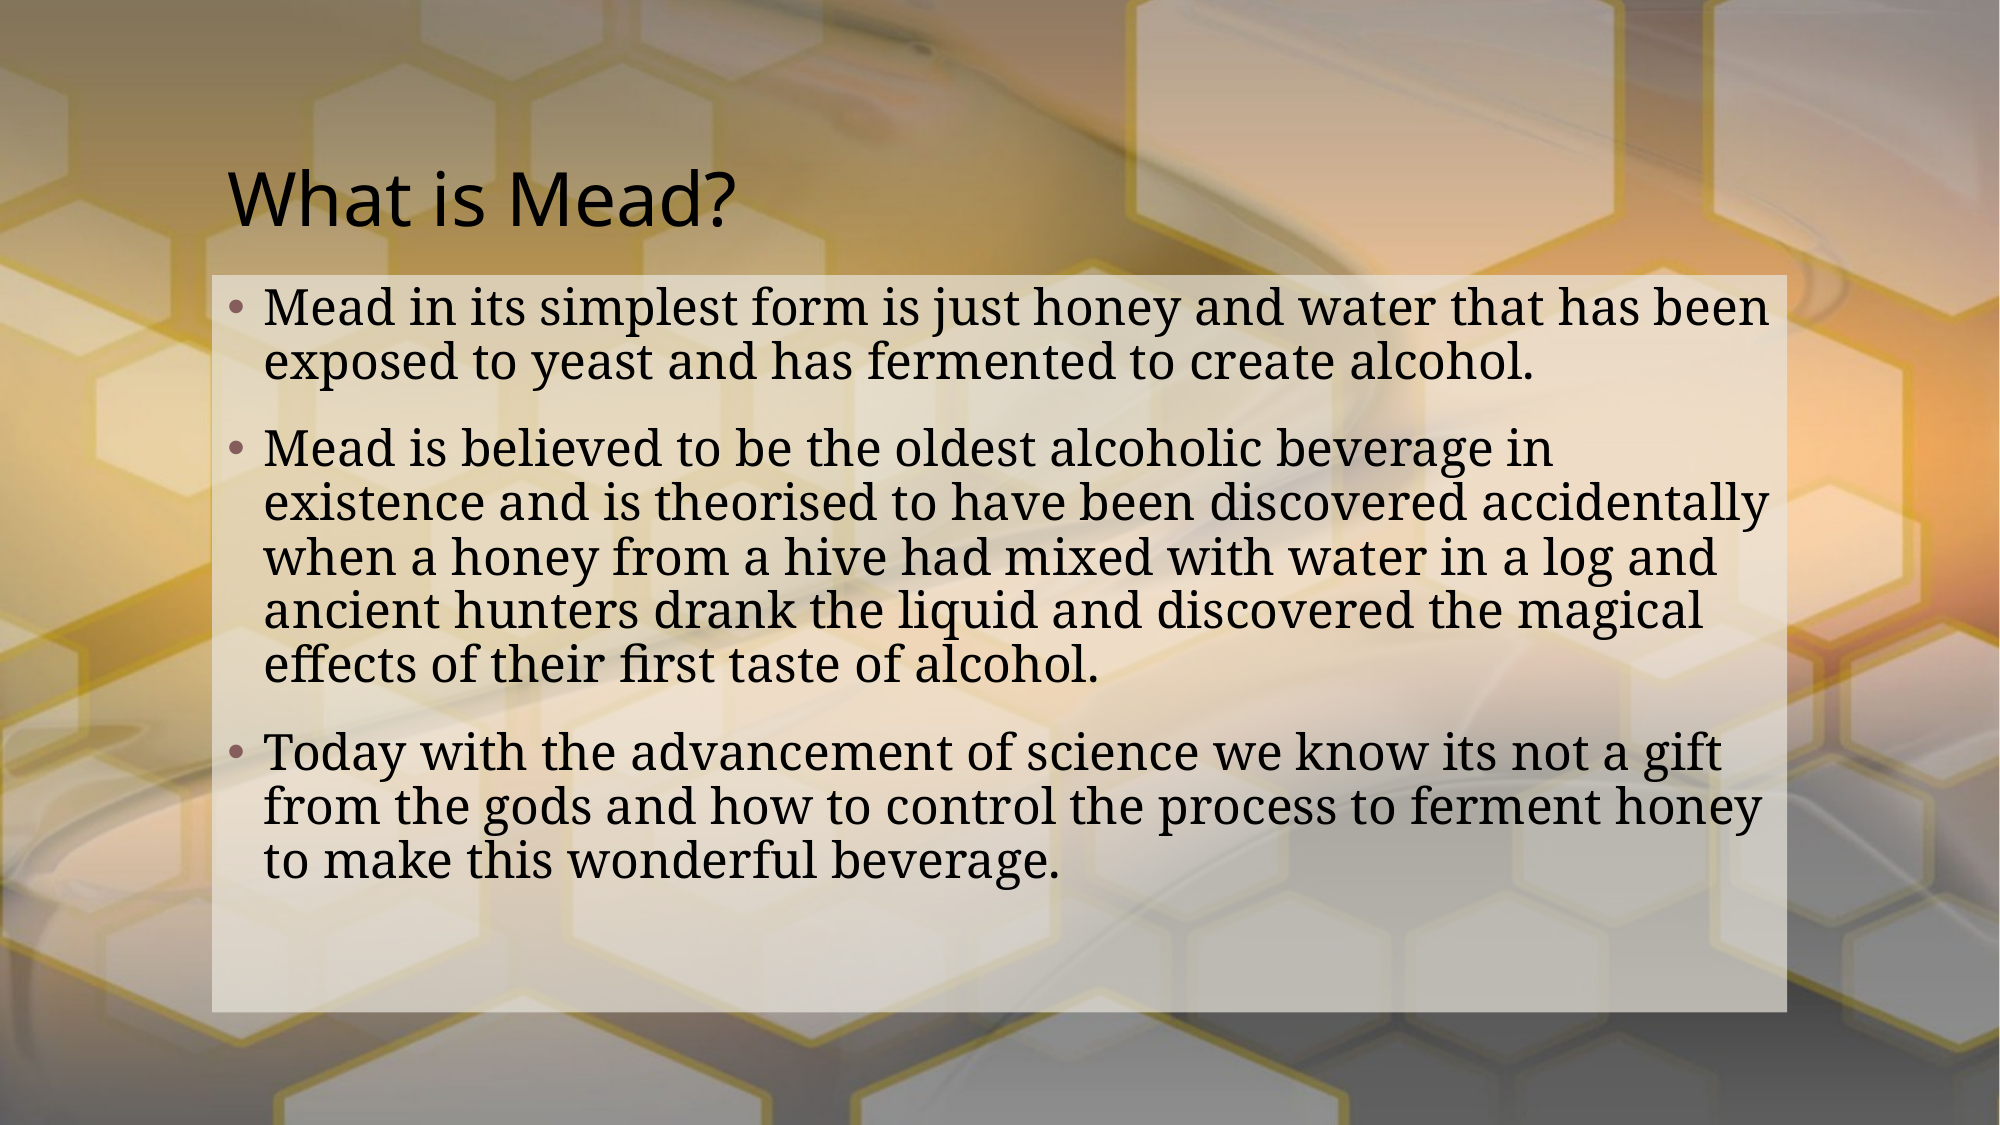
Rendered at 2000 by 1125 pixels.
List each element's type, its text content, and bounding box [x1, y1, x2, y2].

picture [0, 0, 2000, 1125]
title What is Mead? [212, 62, 1788, 250]
list Mead in its simplest form is just honey and water that has been exposed to yeast and has fermented to create alcohol. Mead is believed to be the oldest alcoholic beverage in existence and is theorised to have been discovered accidentally when a honey from a hive had mixed with water in a log and ancient hunters drank the liquid and discovered the magical effects of their first taste of alcohol. Today with the advancement of science we know its not a gift from the gods and how to control the process to ferment honey to make this wonderful beverage. [212, 275, 1788, 1013]
